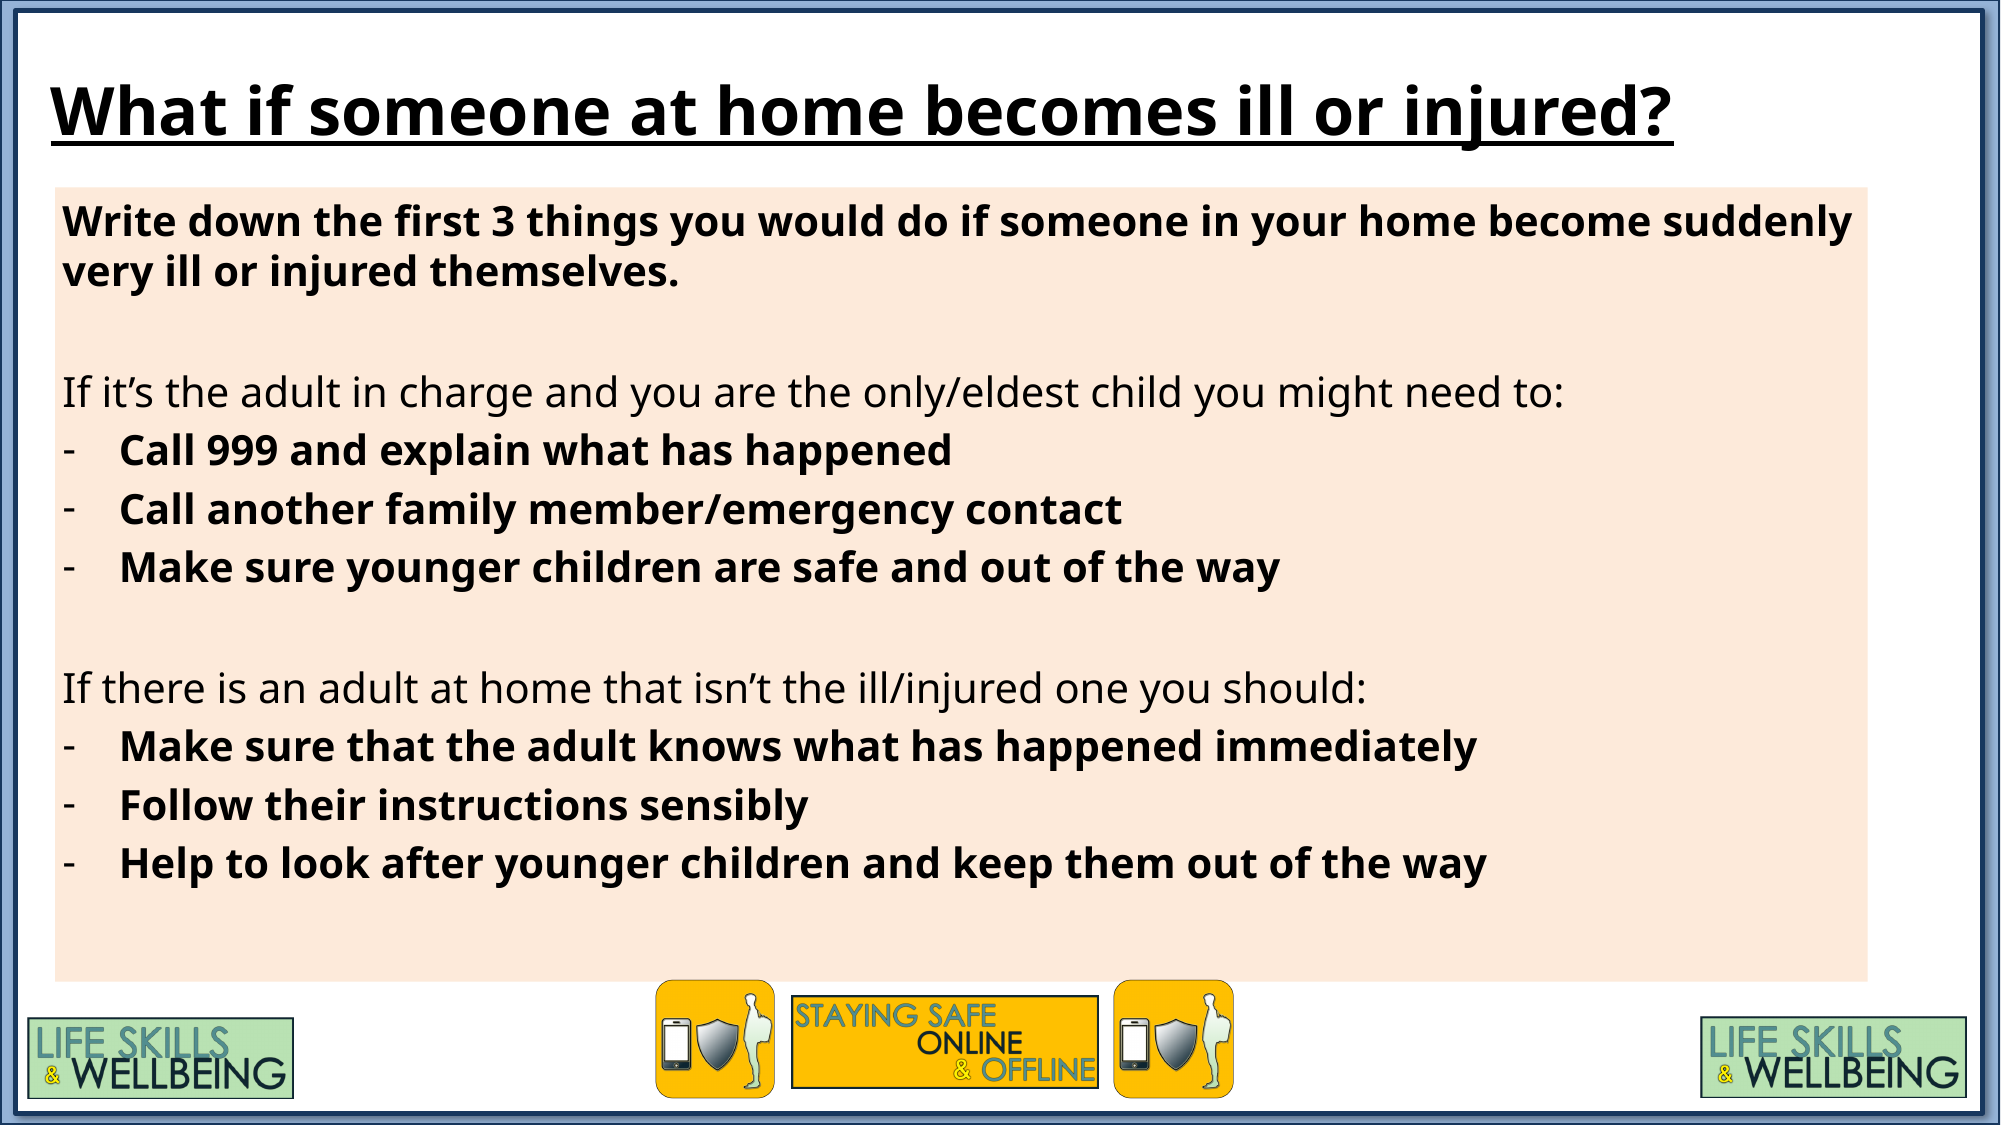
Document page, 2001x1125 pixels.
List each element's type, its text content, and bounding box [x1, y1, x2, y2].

picture [27, 1017, 294, 1099]
picture [654, 979, 775, 1100]
list Write down the first 3 things you would do if someone in your home become suddenly very ill or injured themselves. If it’s the adult in charge and you are the only/eldest child you might need to: Call 999 and explain what has happened Call another family member/emergency contact Make sure younger children are safe and out of the way If there is an adult at home that isn’t the ill/injured one you should: Make sure that the adult knows what has happened immediately Follow their instructions sensibly Help to look after younger children and keep them out of the way [54, 186, 1869, 983]
title What if someone at home becomes ill or injured? [42, 50, 1844, 168]
picture [1700, 1016, 1967, 1098]
picture [1113, 979, 1234, 1100]
picture [791, 995, 1099, 1089]
